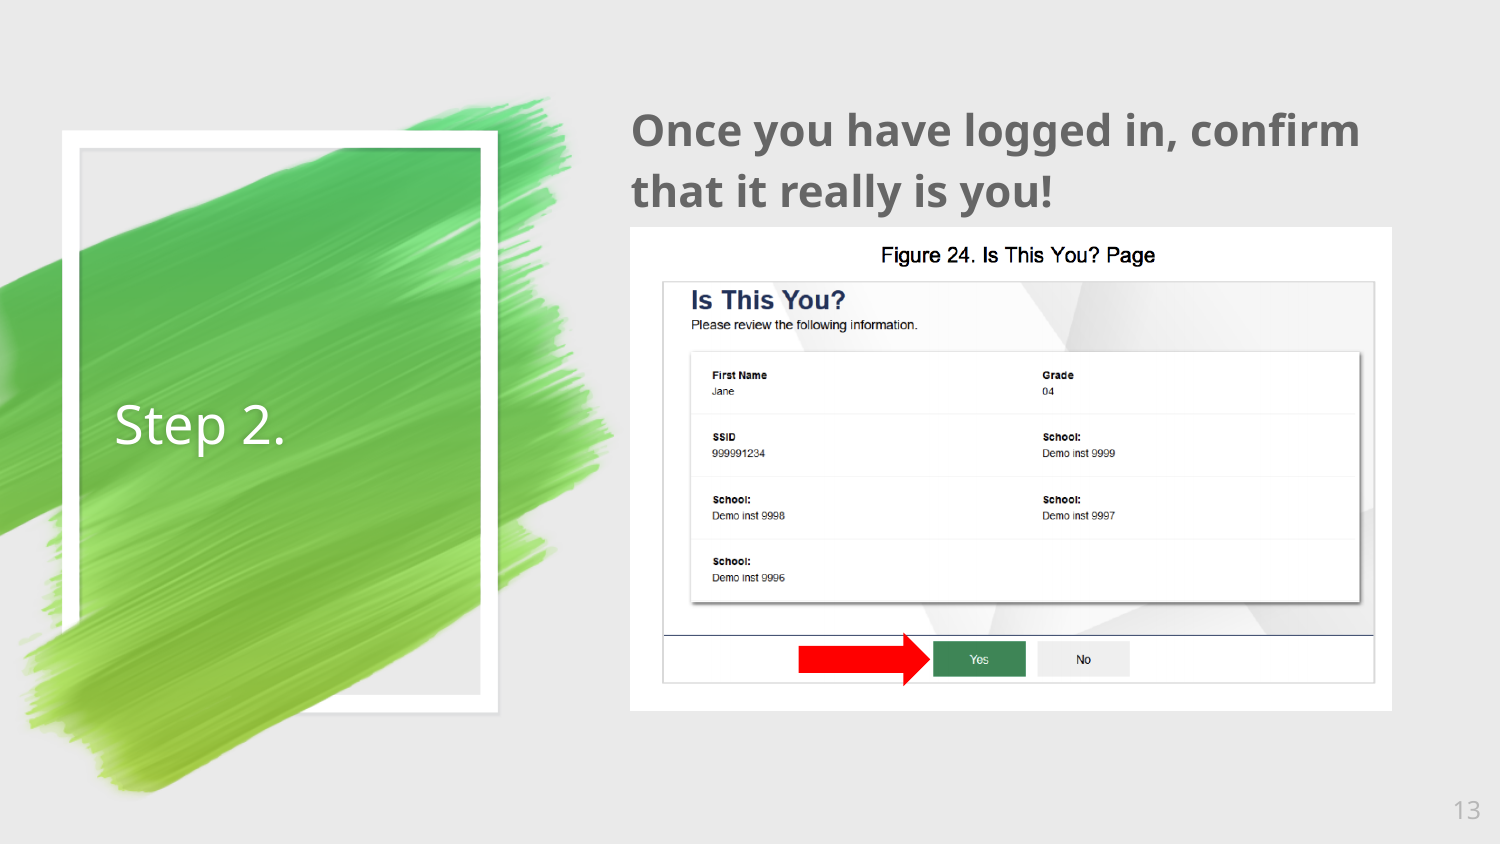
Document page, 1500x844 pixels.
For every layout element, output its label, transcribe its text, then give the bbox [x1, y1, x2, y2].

picture [0, 0, 1500, 844]
title Step 2. [114, 149, 447, 696]
list Once you have logged in, confirm that it really is you! [630, 132, 1445, 252]
slide_number ‹#› [1391, 779, 1482, 844]
